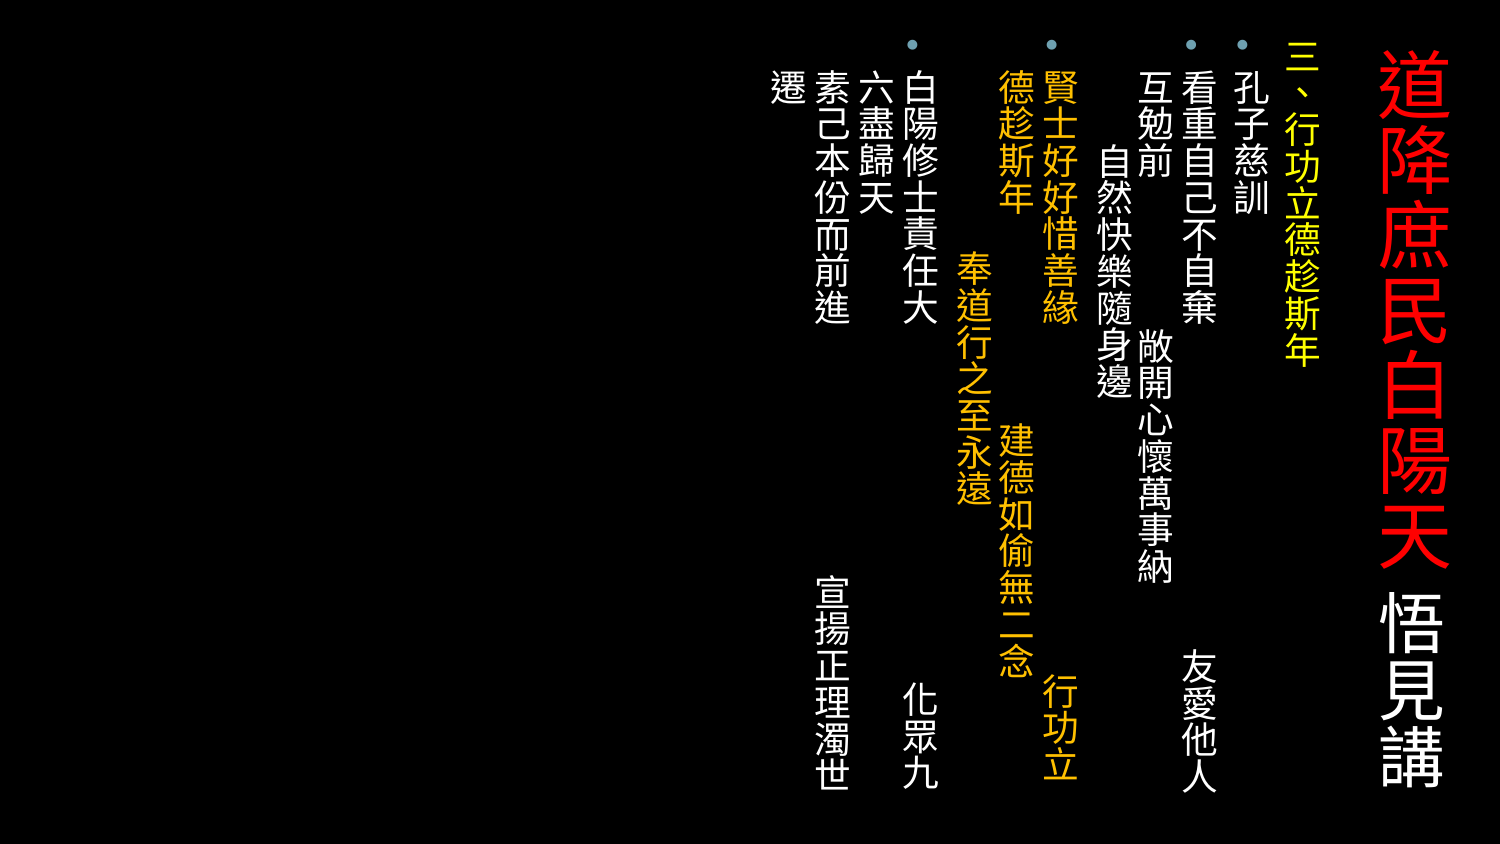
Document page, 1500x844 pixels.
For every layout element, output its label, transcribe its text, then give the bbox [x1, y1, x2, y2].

list 三、行功立德趁斯年 孔子慈訓 看重自己不自棄 友愛他人互勉前 敞開心懷萬事納 自然快樂隨身邊 賢士好好惜善緣 行功立德趁斯年 建德如偷無二念 奉道行之至永遠 白陽修士責任大 化眾九六盡歸天 素己本份而前進 宣揚正理濁世遷 [29, 20, 1353, 824]
title 道降庶民白陽天 悟見講 [1353, 29, 1473, 809]
